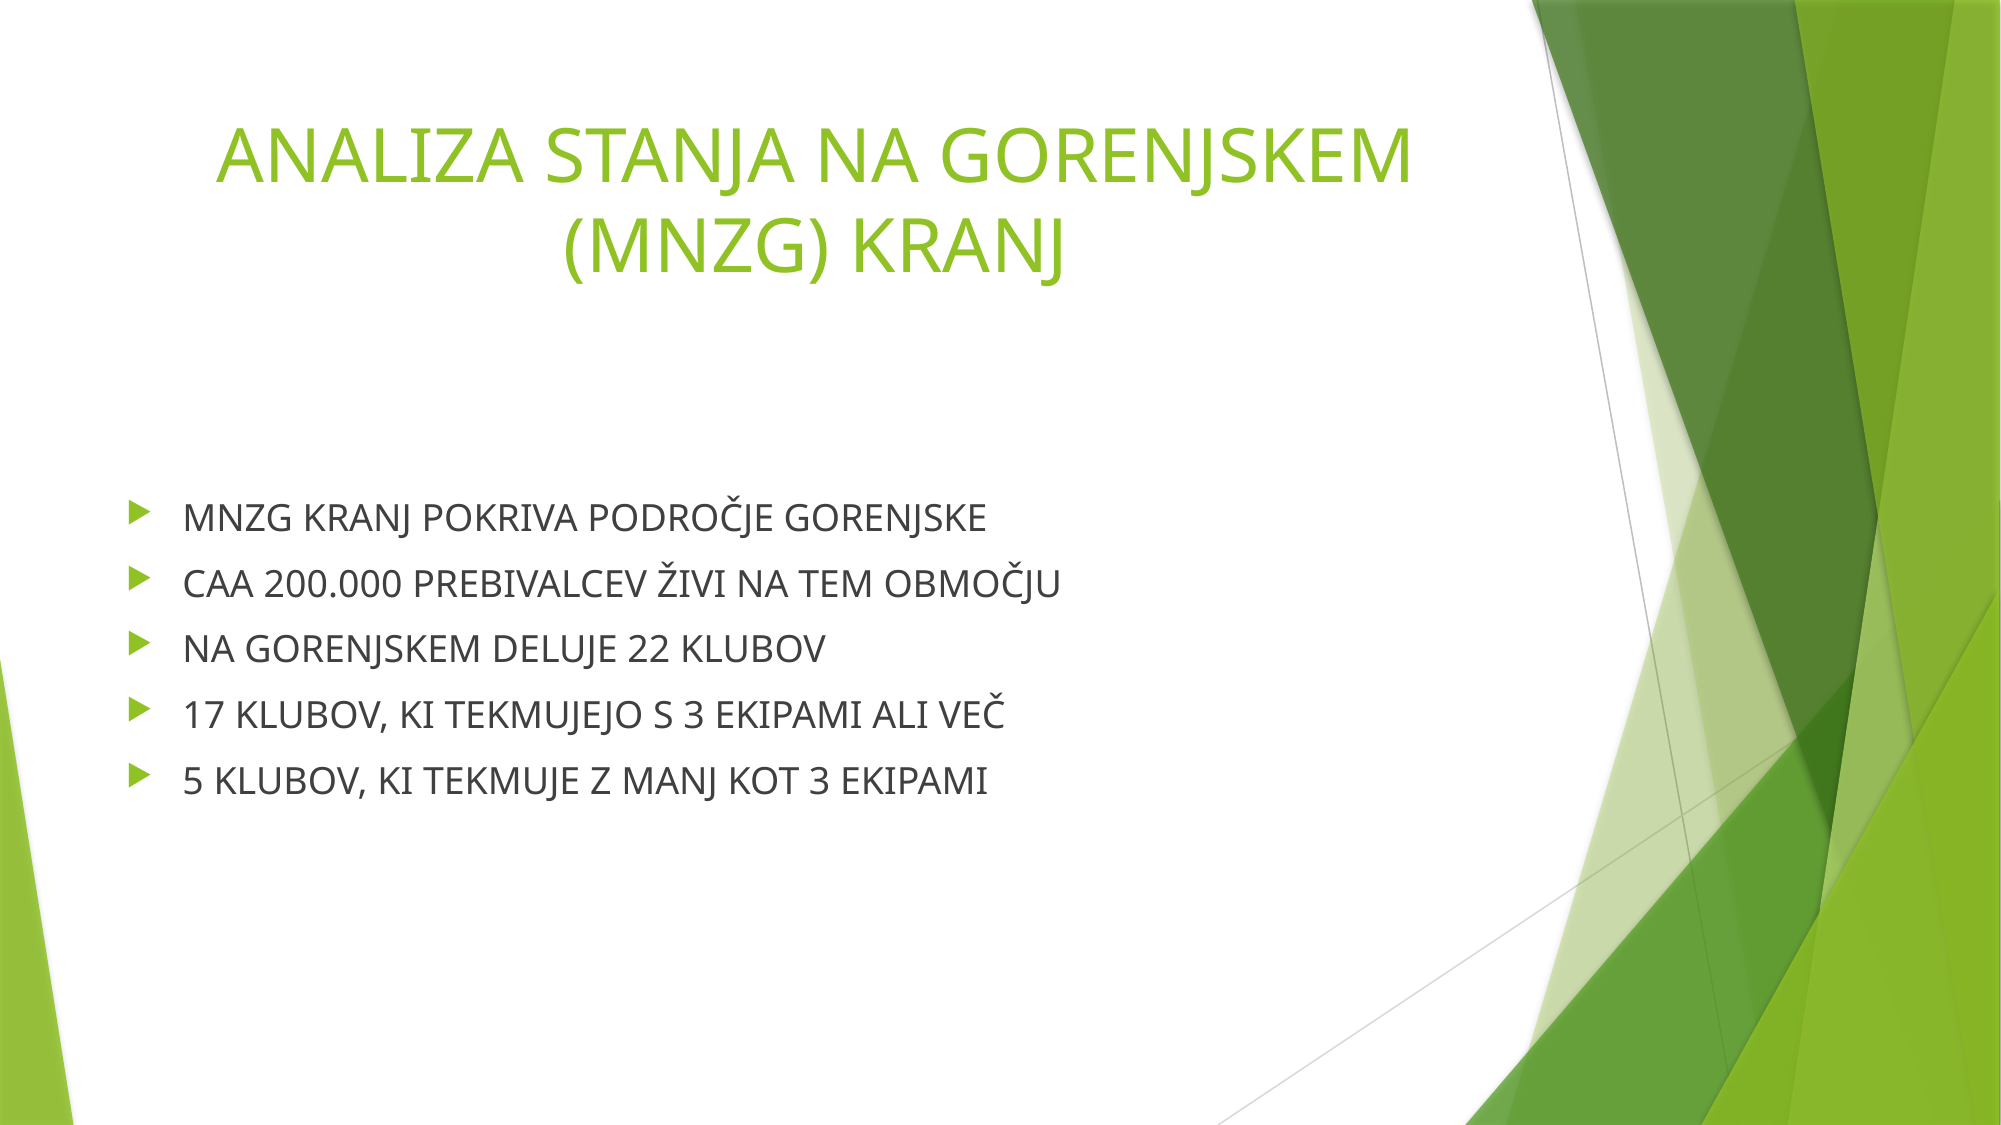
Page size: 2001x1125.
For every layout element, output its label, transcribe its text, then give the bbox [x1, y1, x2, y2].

title ANALIZA STANJA NA GORENJSKEM (MNZG) KRANJ [111, 99, 1522, 317]
list MNZG KRANJ POKRIVA PODROČJE GORENJSKE CAA 200.000 PREBIVALCEV ŽIVI NA TEM OBMOČJU NA GORENJSKEM DELUJE 22 KLUBOV 17 KLUBOV, KI TEKMUJEJO S 3 EKIPAMI ALI VEČ 5 KLUBOV, KI TEKMUJE Z MANJ KOT 3 EKIPAMI [111, 354, 1522, 992]
